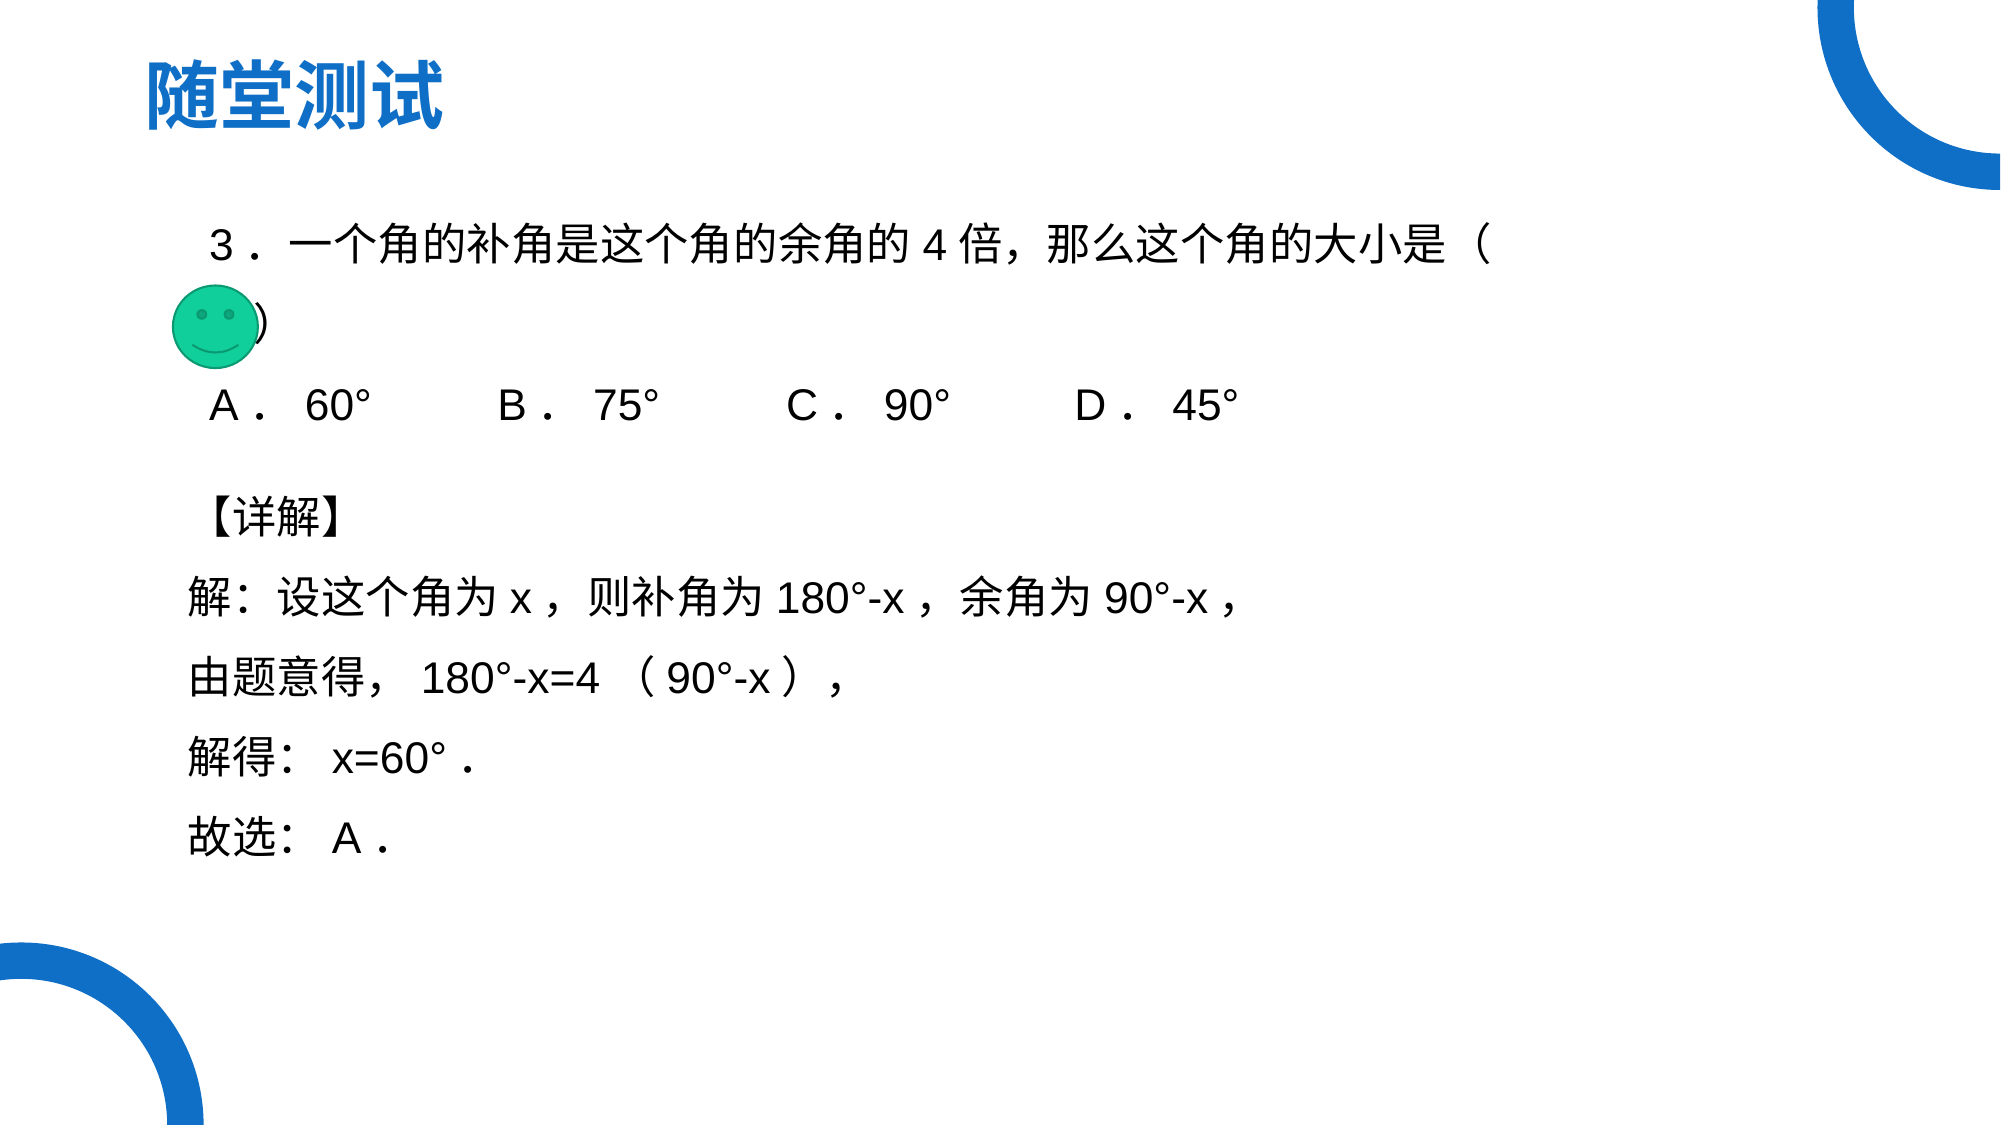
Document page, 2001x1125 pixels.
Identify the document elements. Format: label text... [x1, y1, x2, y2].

text_box 3．一个角的补角是这个角的余角的4倍，那么这个角的大小是（ ） A．60° B．75° C．90° D．45° [194, 181, 1592, 437]
text_box 【详解】 解：设这个角为x，则补角为180°-x，余角为90°-x， 由题意得，180°-x=4（90°-x）， 解得：x=60°． 故选：A． [172, 454, 1500, 870]
text_box [171, 284, 259, 370]
text_box 随堂测试 [129, 41, 699, 147]
